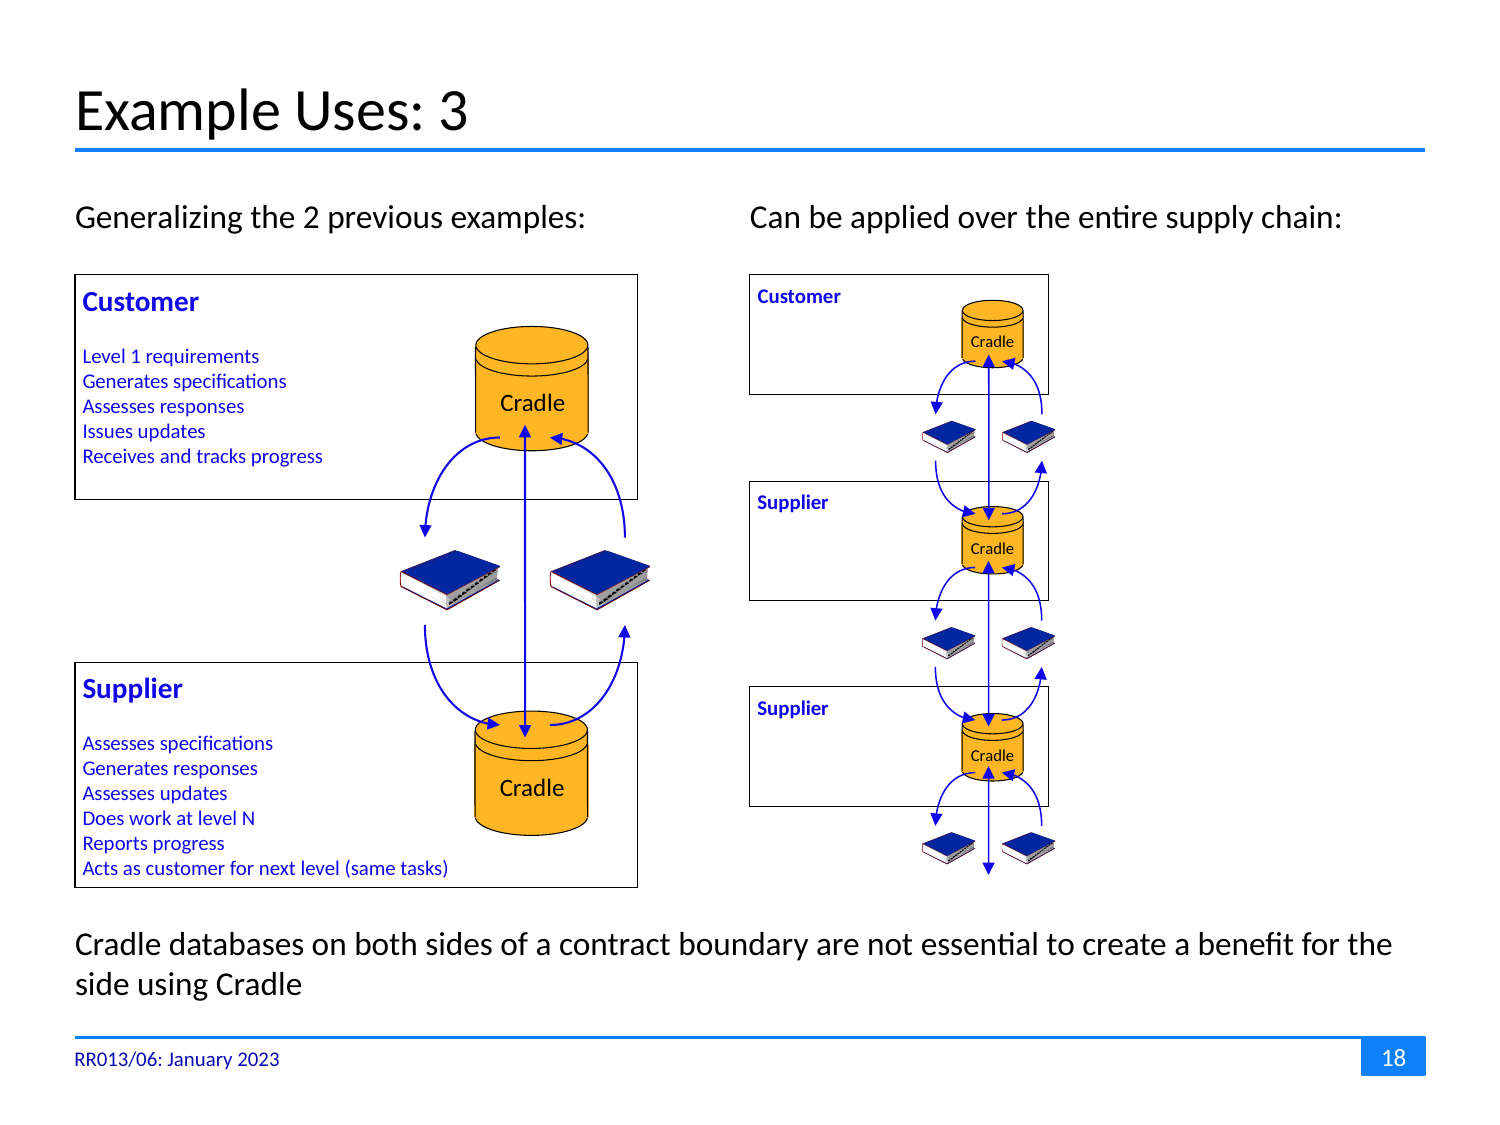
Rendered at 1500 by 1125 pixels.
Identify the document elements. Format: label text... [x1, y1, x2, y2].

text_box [922, 354, 1056, 521]
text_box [74, 274, 638, 501]
title Example Uses: 3 [75, 62, 1425, 150]
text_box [921, 560, 1056, 727]
list Generalizing the 2 previous examples: Can be applied over the entire supply chain: Cradle databases on both sides of a contract boundary are not essential to create a benefit for the side using Cradle [75, 187, 1425, 1005]
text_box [74, 662, 638, 888]
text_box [749, 274, 1049, 395]
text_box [921, 765, 1056, 876]
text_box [399, 424, 651, 738]
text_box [749, 480, 1049, 601]
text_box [749, 686, 1049, 807]
